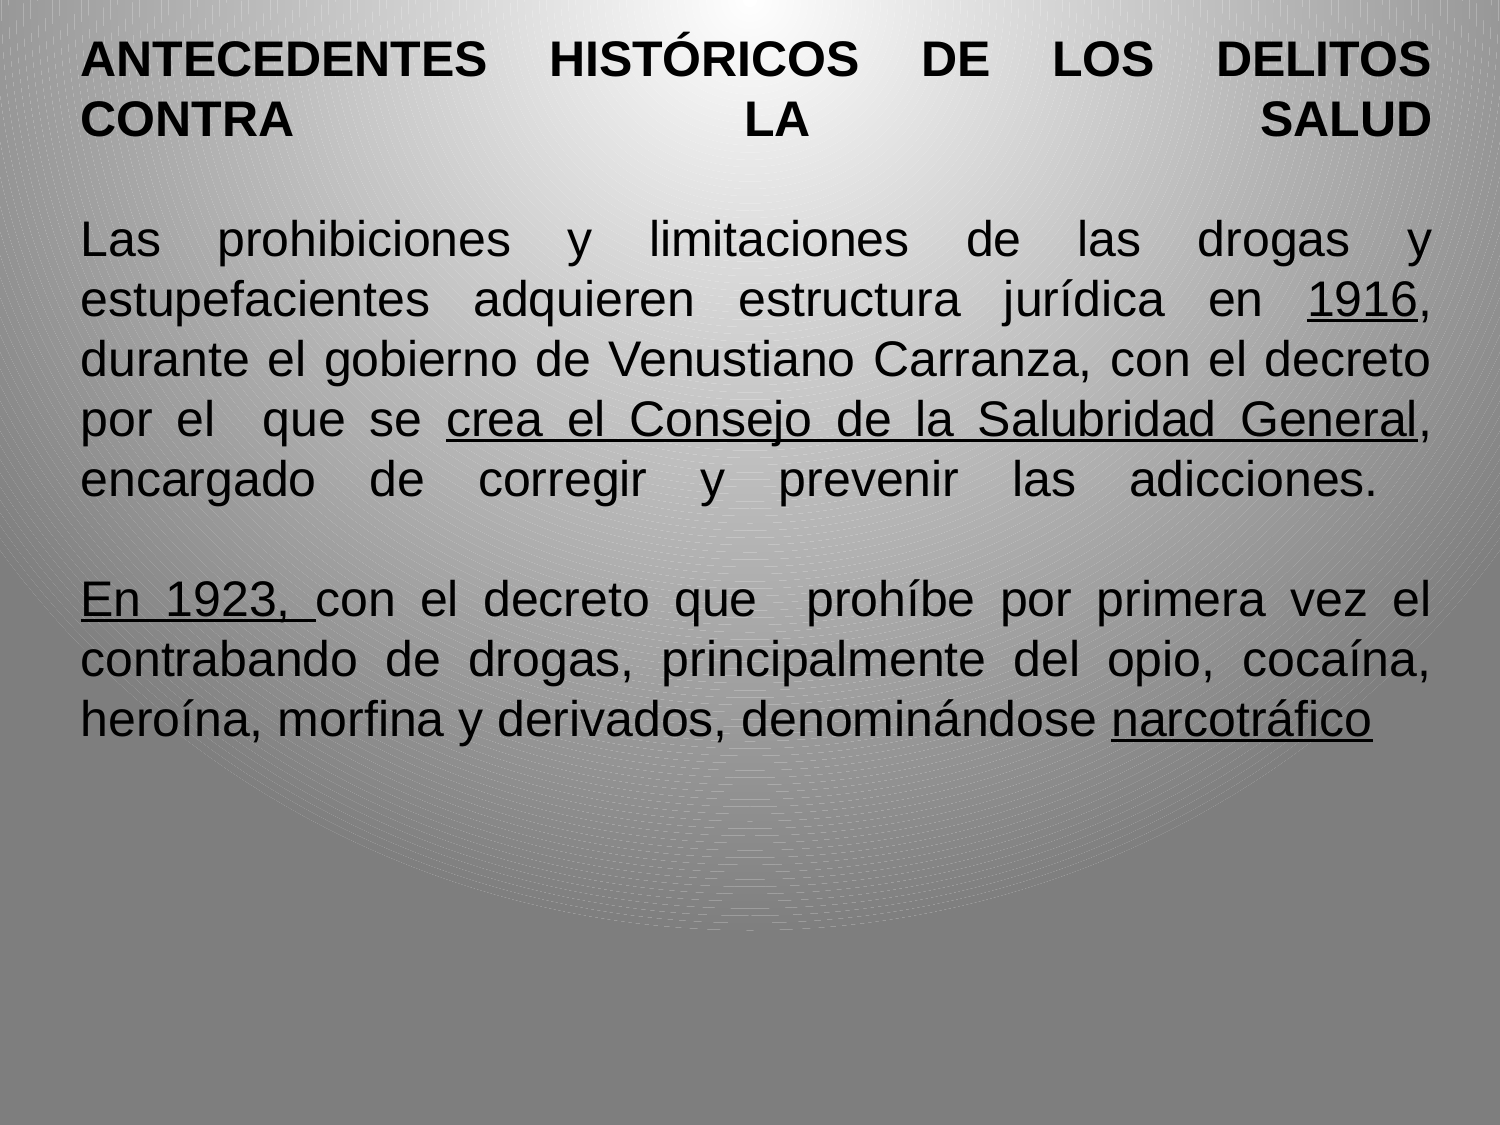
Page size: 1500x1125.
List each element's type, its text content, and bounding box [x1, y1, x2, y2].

text_box ANTECEDENTES HISTÓRICOS DE LOS DELITOS CONTRA LA SALUD Las prohibiciones y limitaciones de las drogas y estupefacientes adquieren estructura jurídica en 1916, durante el gobierno de Venustiano Carranza, con el decreto por el que se crea el Consejo de la Salubridad General, encargado de corregir y prevenir las adicciones. En 1923, con el decreto que prohíbe por primera vez el contrabando de drogas, principalmente del opio, cocaína, heroína, morfina y derivados, denominándose narcotráfico [65, 19, 1447, 754]
